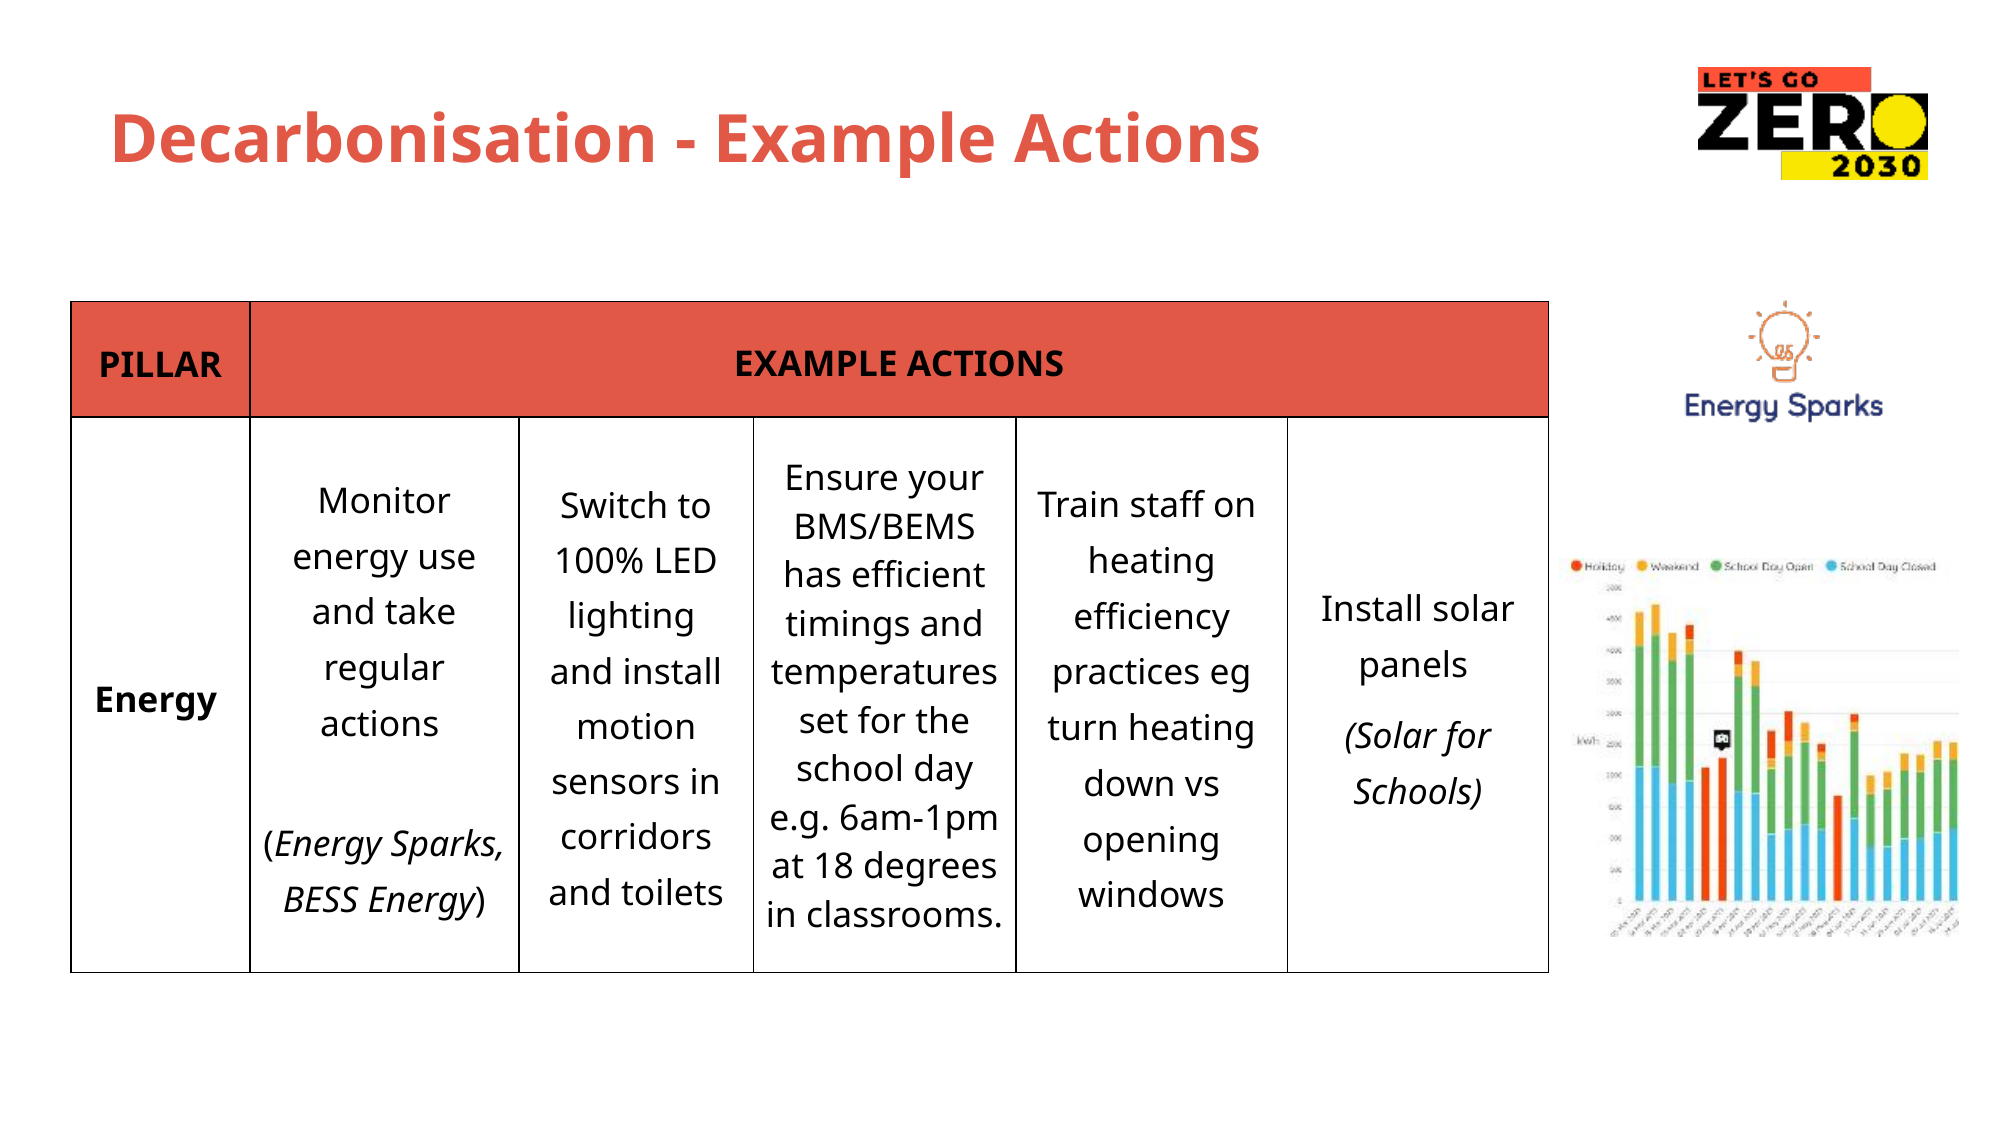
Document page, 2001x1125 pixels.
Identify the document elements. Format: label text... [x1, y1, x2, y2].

table_cell Monitor energy use and take regular actions (Energy Sparks, BESS Energy) [251, 418, 518, 972]
table_cell Install solar panels (Solar for Schools) [1288, 418, 1548, 972]
table_header PILLAR [72, 302, 249, 416]
table_cell Energy [72, 418, 249, 972]
picture [1698, 67, 1928, 181]
picture [1558, 557, 1960, 937]
picture [1640, 232, 1929, 523]
title Decarbonisation - Example Actions [94, 47, 1584, 234]
table_header EXAMPLE ACTIONS [251, 302, 1548, 416]
table_cell Train staff on heating efficiency practices eg turn heating down vs opening windows [1017, 418, 1287, 972]
table_cell Switch to 100% LED lighting and install motion sensors in corridors and toilets [520, 418, 753, 972]
table_cell Ensure your BMS/BEMS has efficient timings and temperatures set for the school day e.g. 6am-1pm at 18 degrees in classrooms. [754, 418, 1015, 972]
